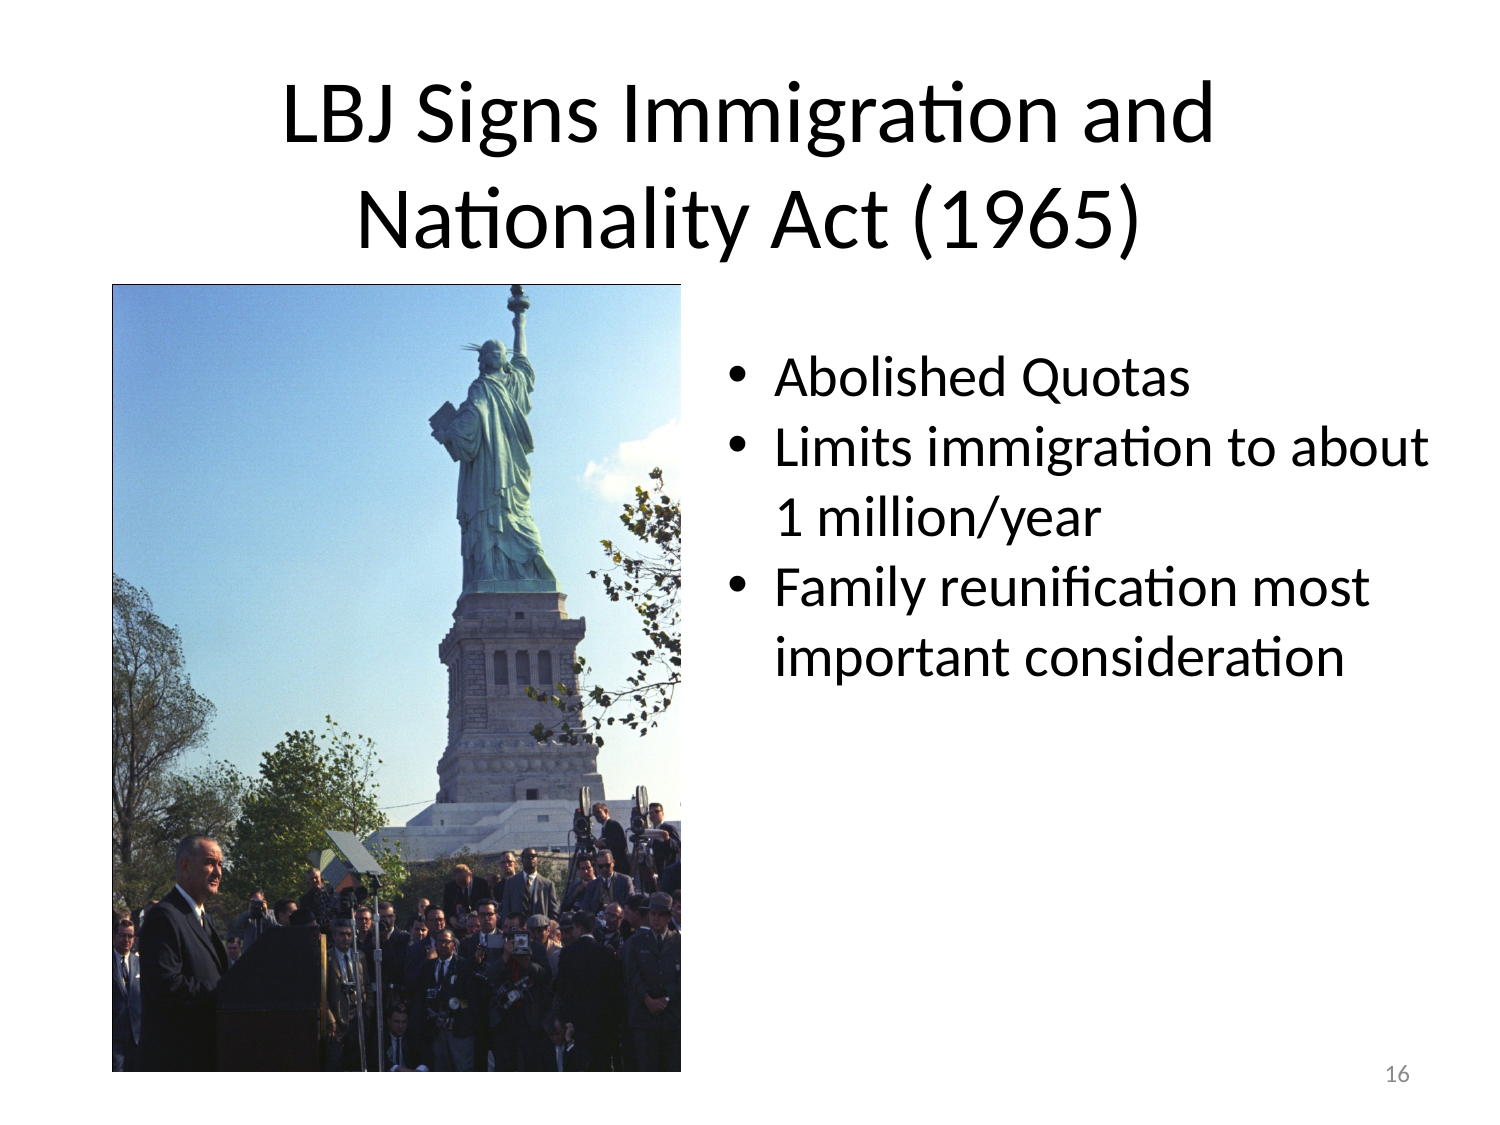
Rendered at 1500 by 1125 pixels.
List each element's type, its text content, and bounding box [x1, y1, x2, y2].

picture [112, 283, 681, 1072]
text_box Abolished Quotas Limits immigration to about 1 million/year Family reunification most important consideration [712, 330, 1450, 696]
title LBJ Signs Immigration and Nationality Act (1965) [75, 45, 1425, 275]
slide_number 16 [1074, 1042, 1425, 1103]
